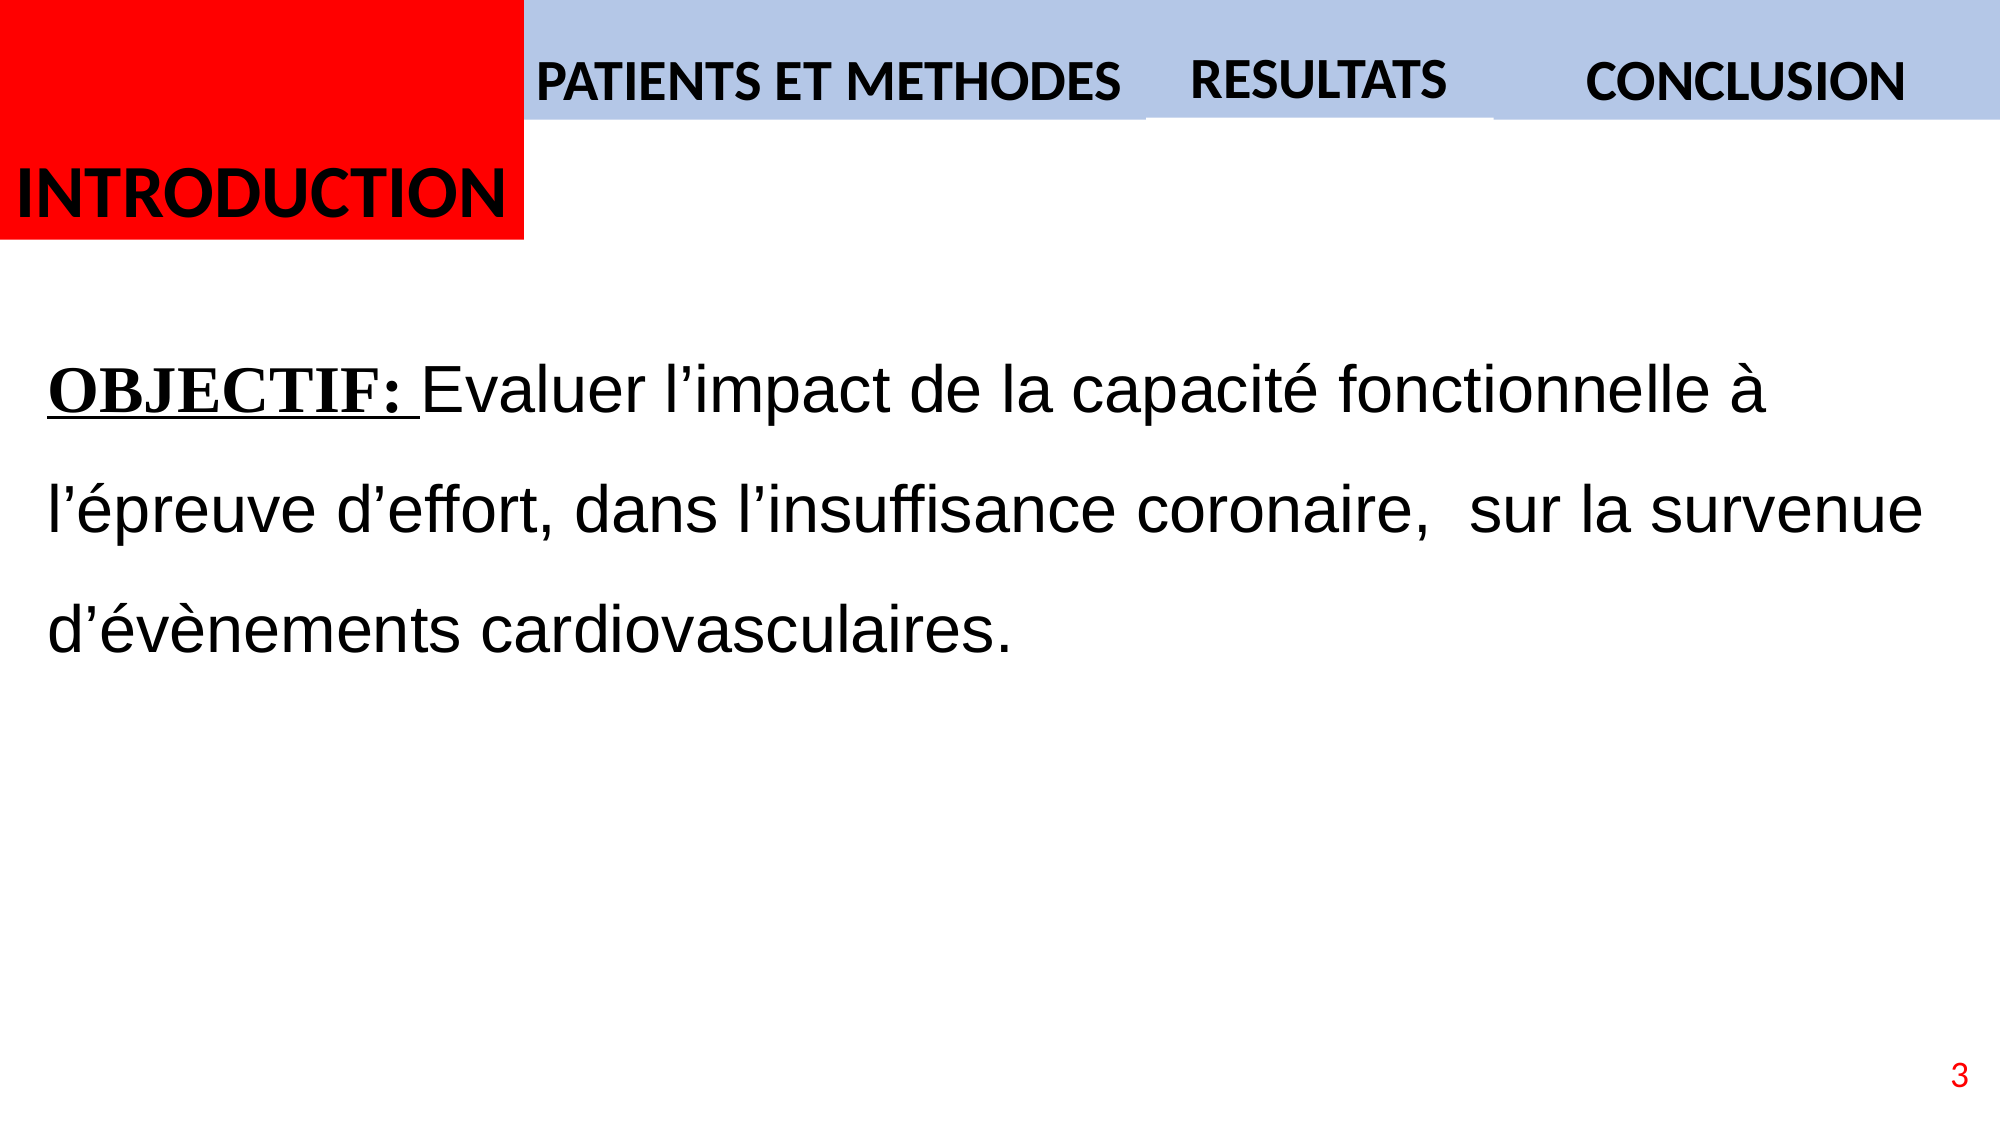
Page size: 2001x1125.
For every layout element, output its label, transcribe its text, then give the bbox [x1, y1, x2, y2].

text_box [0, 0, 2000, 206]
list OBJECTIF: Evaluer l’impact de la capacité fonctionnelle à l’épreuve d’effort, dans l’insuffisance coronaire, sur la survenue d’évènements cardiovasculaires. [32, 297, 1963, 1037]
slide_number 3 [1877, 1042, 1985, 1103]
